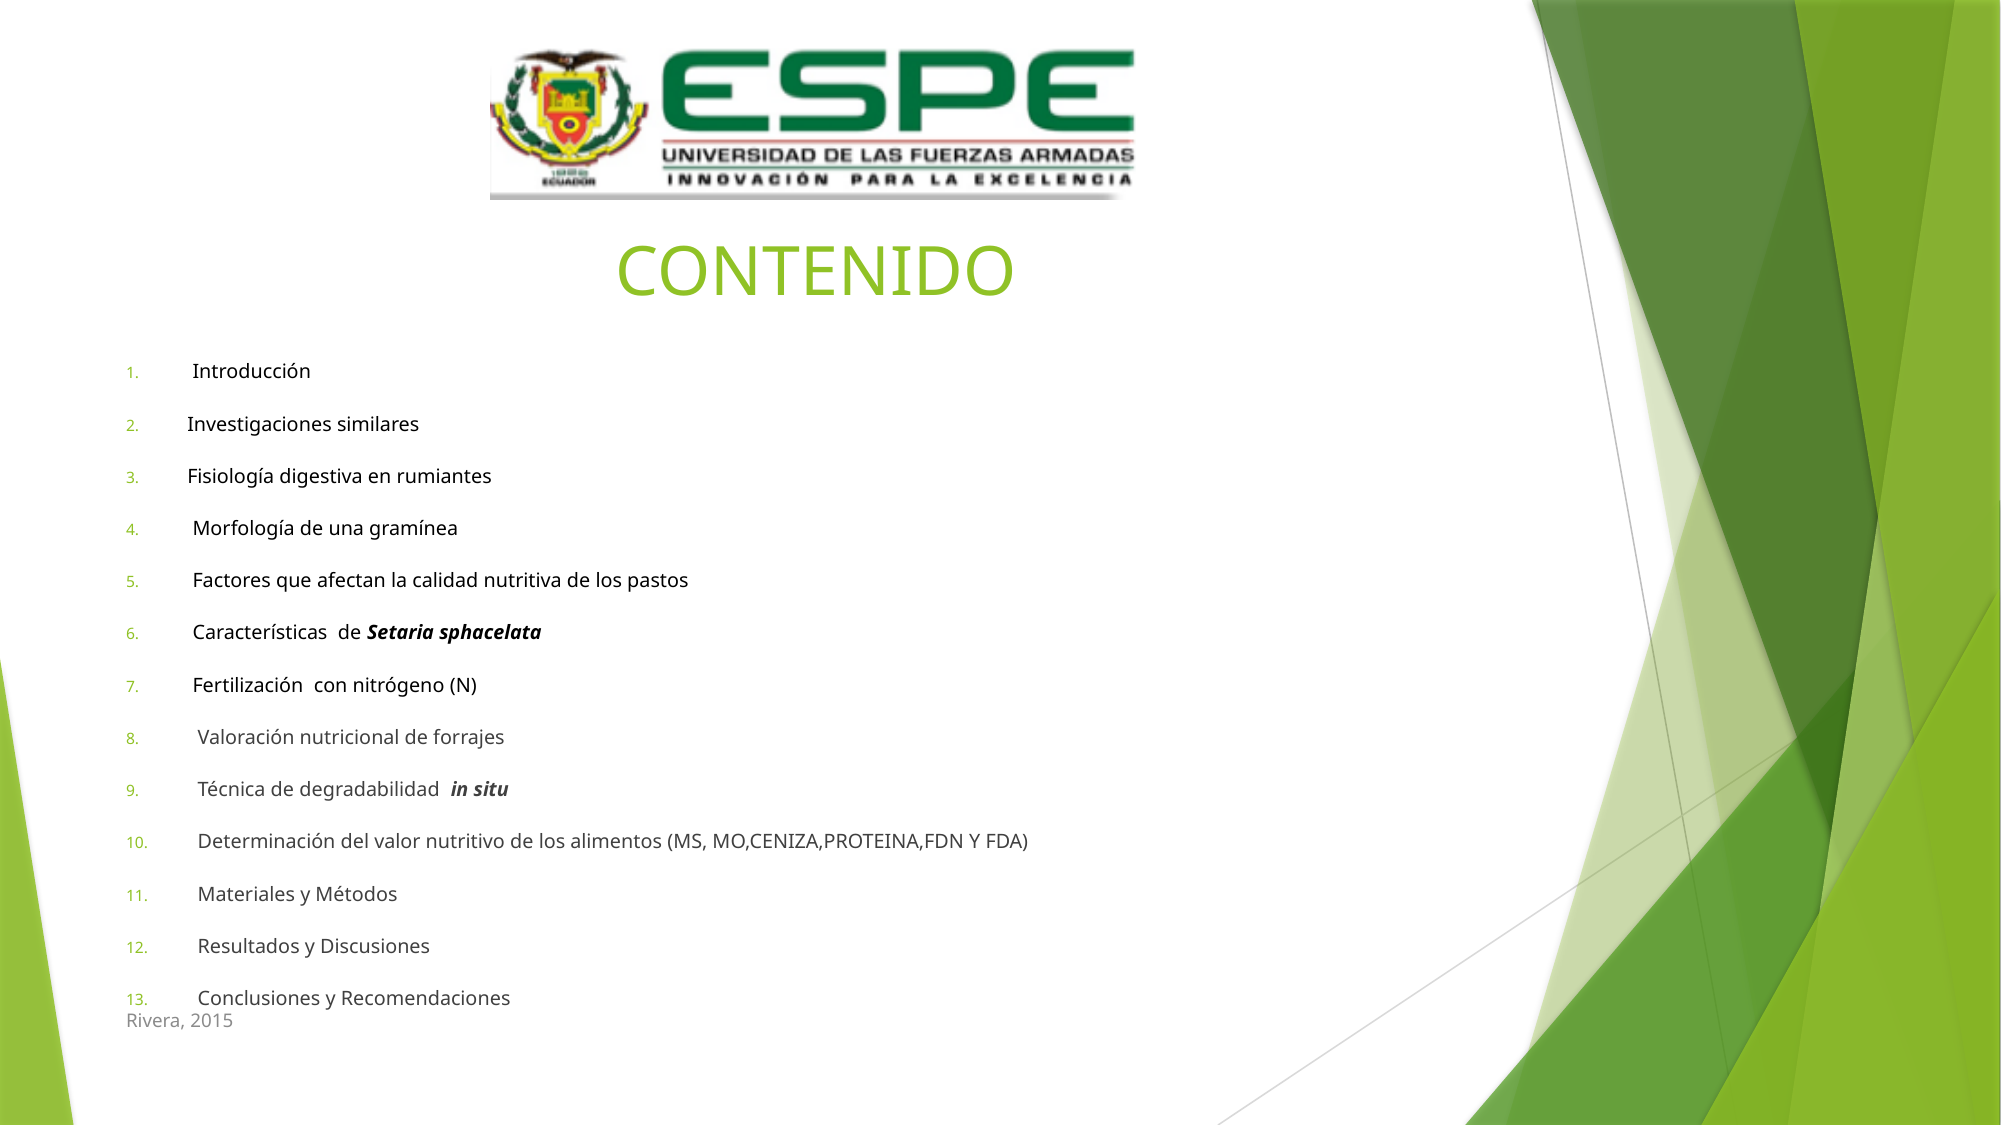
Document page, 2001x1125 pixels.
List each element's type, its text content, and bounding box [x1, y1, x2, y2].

footer Rivera, 2015 [111, 991, 1145, 1051]
picture [490, 0, 1145, 200]
list Introducción Investigaciones similares Fisiología digestiva en rumiantes Morfología de una gramínea Factores que afectan la calidad nutritiva de los pastos Características de Setaria sphacelata Fertilización con nitrógeno (N) Valoración nutricional de forrajes Técnica de degradabilidad in situ Determinación del valor nutritivo de los alimentos (MS, MO,CENIZA,PROTEINA,FDN Y FDA) Materiales y Métodos Resultados y Discusiones Conclusiones y Recomendaciones [111, 337, 1596, 1019]
title CONTENIDO [111, 219, 1522, 317]
